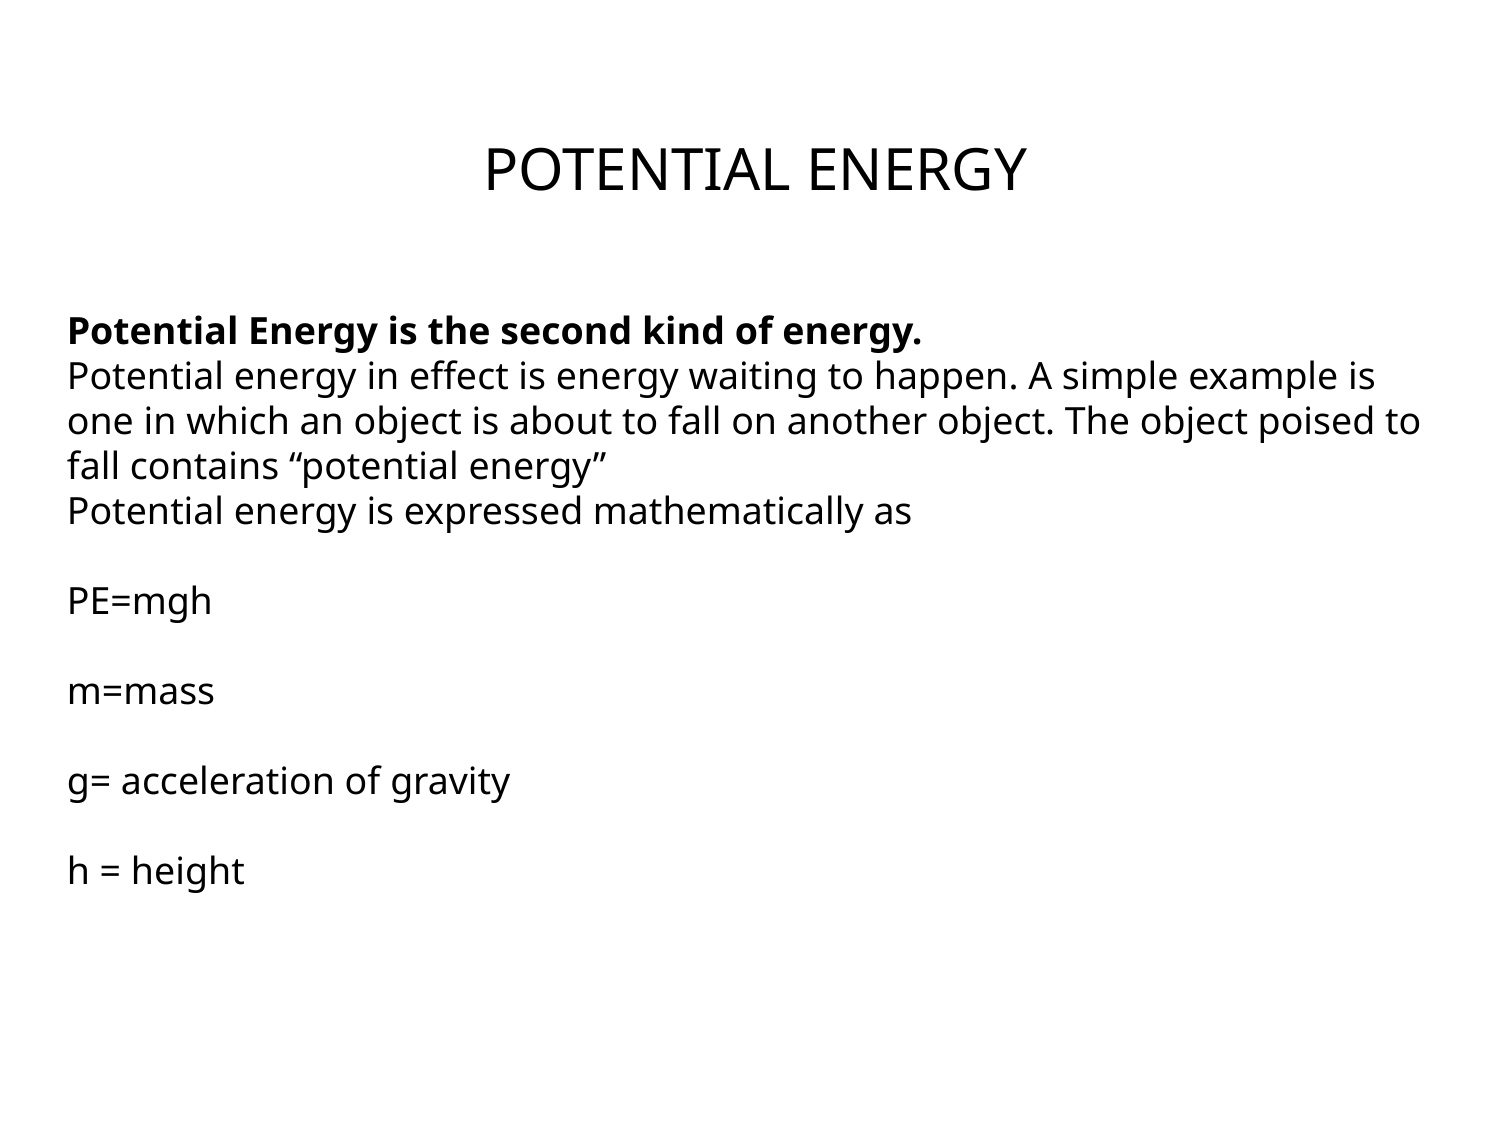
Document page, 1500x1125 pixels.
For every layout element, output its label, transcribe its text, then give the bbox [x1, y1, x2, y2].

text_box Potential Energy is the second kind of energy. Potential energy in effect is energy waiting to happen. A simple example is one in which an object is about to fall on another object. The object poised to fall contains “potential energy” Potential energy is expressed mathematically as PE=mgh m=mass g= acceleration of gravity h = height [52, 299, 1453, 945]
text_box POTENTIAL ENERGY [468, 125, 1043, 210]
